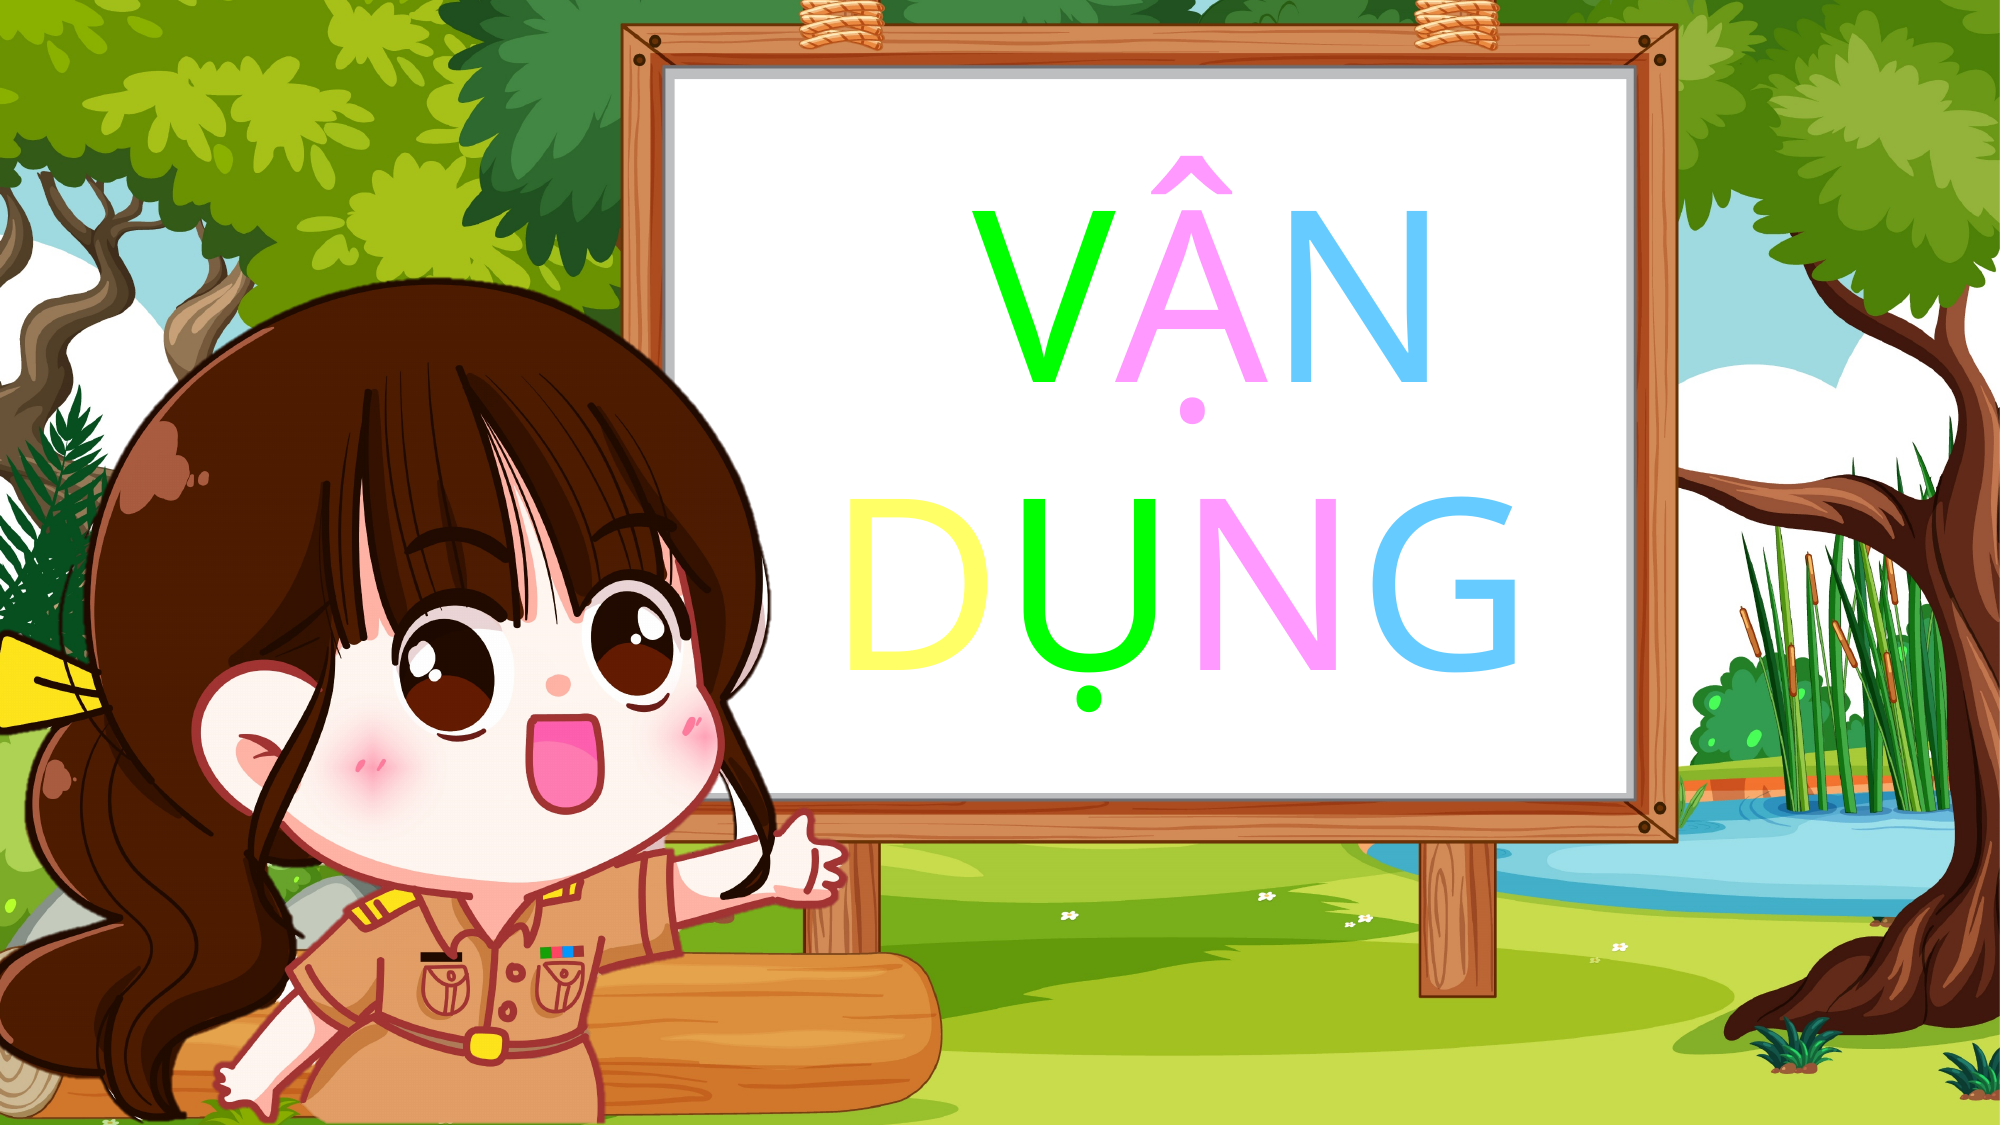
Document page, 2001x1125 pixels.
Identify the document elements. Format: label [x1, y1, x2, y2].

text_box [762, 97, 1612, 733]
picture [0, 0, 2000, 1125]
